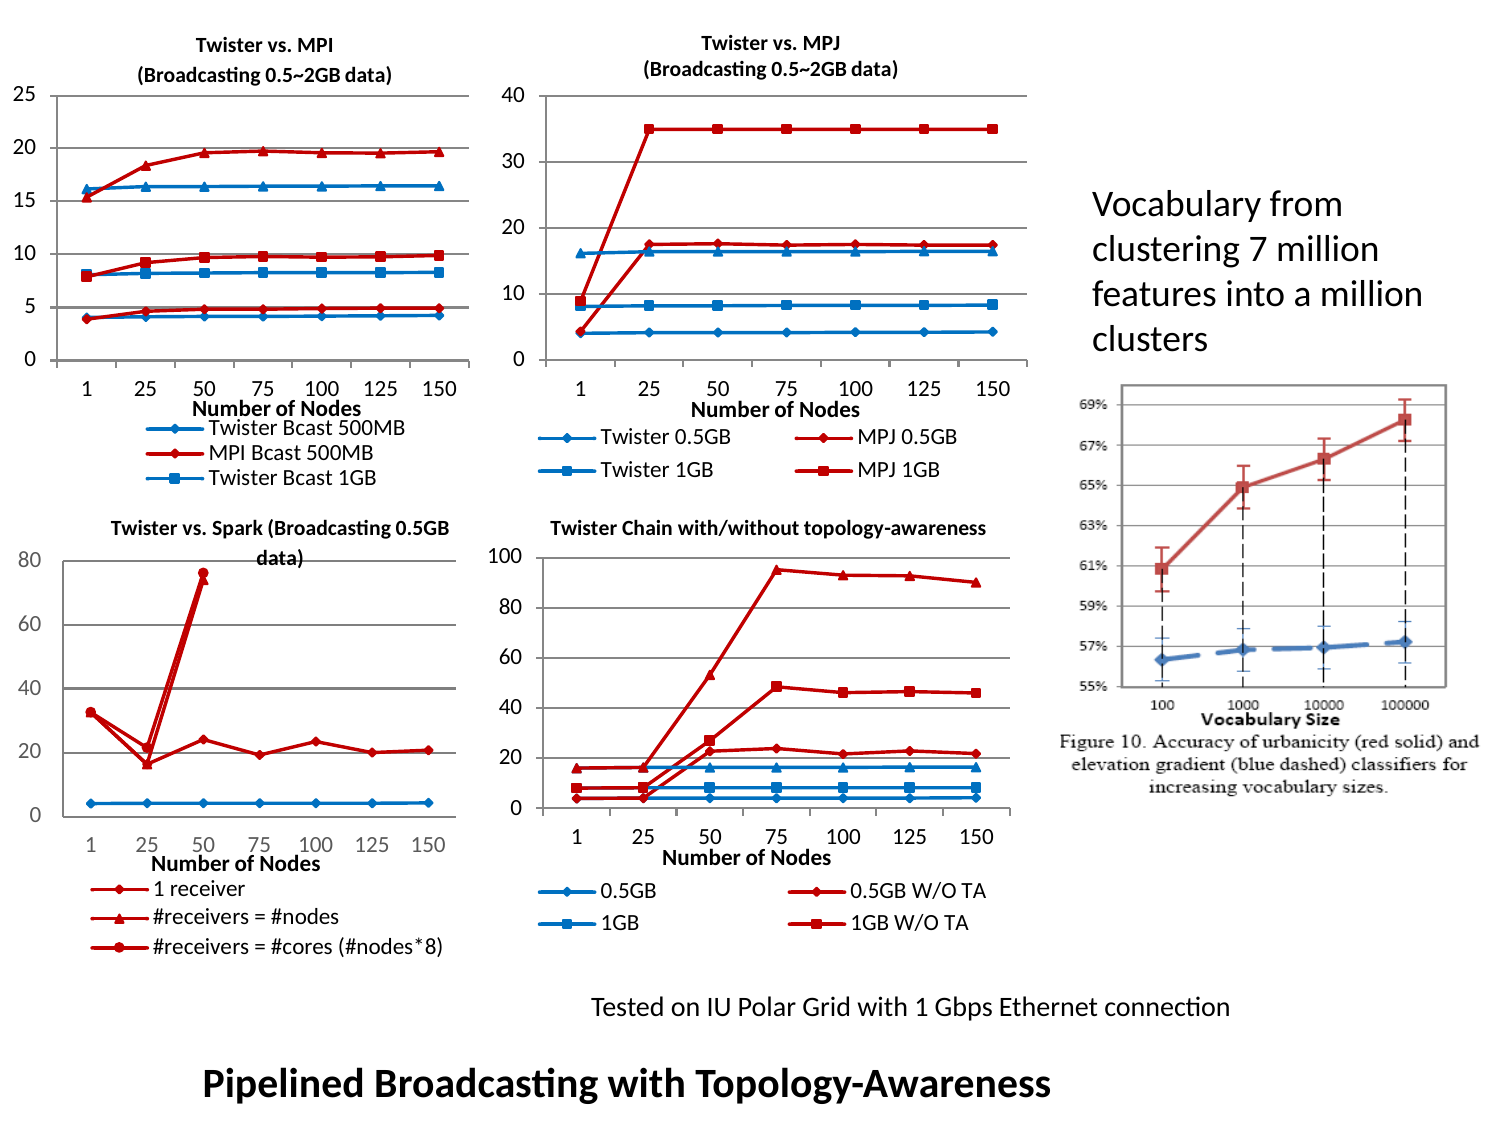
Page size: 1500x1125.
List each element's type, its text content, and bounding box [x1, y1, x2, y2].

picture [1060, 349, 1485, 801]
title Pipelined Broadcasting with Topology-Awareness [187, 1029, 1374, 1113]
picture [7, 22, 1041, 965]
text_box Tested on IU Polar Grid with 1 Gbps Ethernet connection [576, 980, 1290, 1030]
text_box Vocabulary from clustering 7 million features into a million clusters [1077, 171, 1484, 348]
